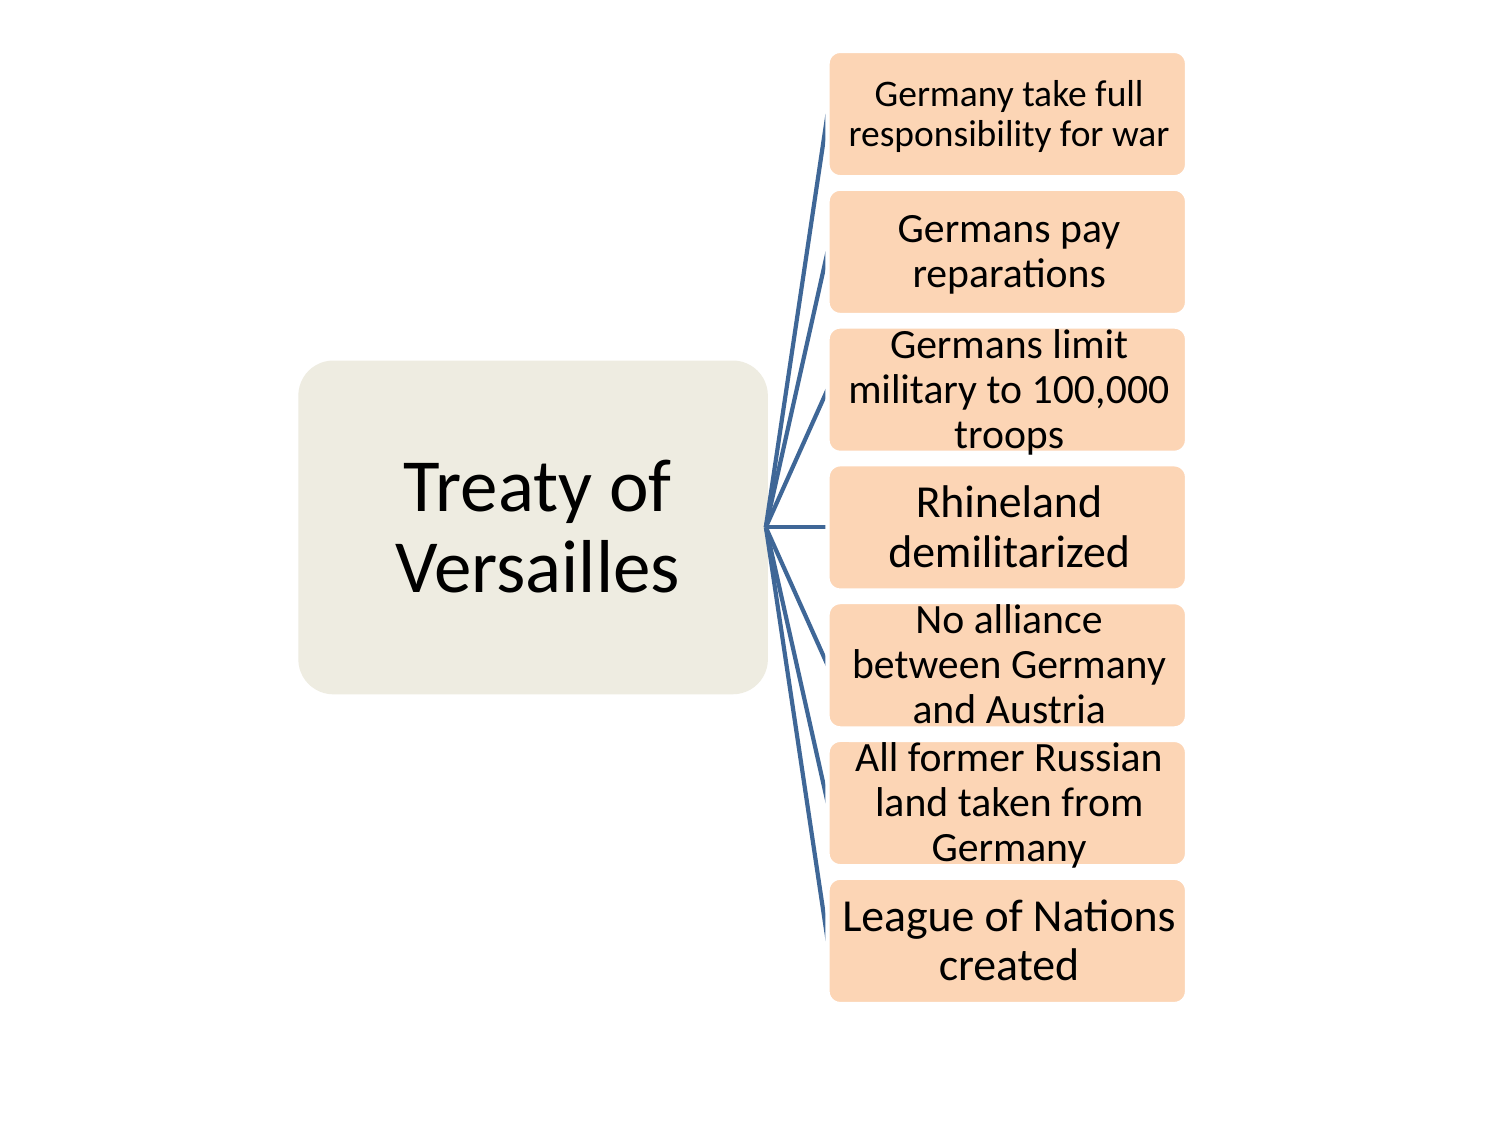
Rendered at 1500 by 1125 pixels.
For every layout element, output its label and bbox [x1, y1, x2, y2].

list [74, 49, 1413, 1006]
